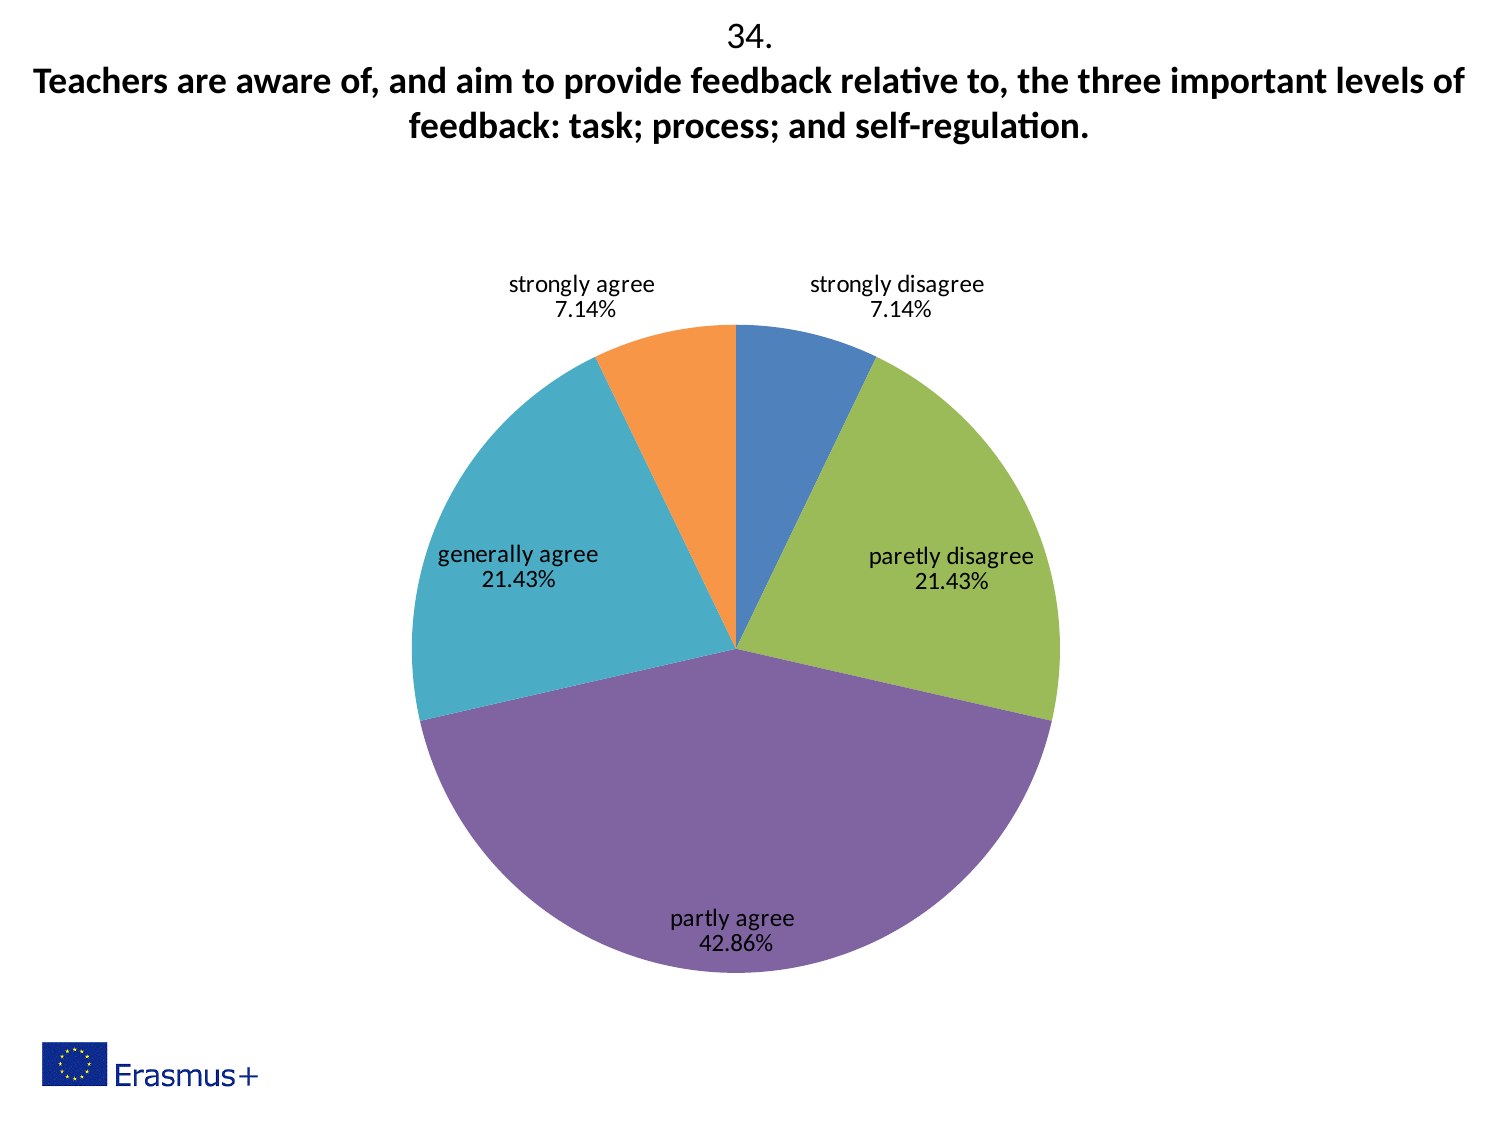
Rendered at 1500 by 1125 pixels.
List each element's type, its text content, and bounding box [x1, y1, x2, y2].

text_box 34. Teachers are aware of, and aim to provide feedback relative to, the three important levels of feedback: task; process; and self-regulation. [0, 3, 1500, 154]
chart [170, 255, 1329, 988]
picture [29, 1029, 270, 1125]
